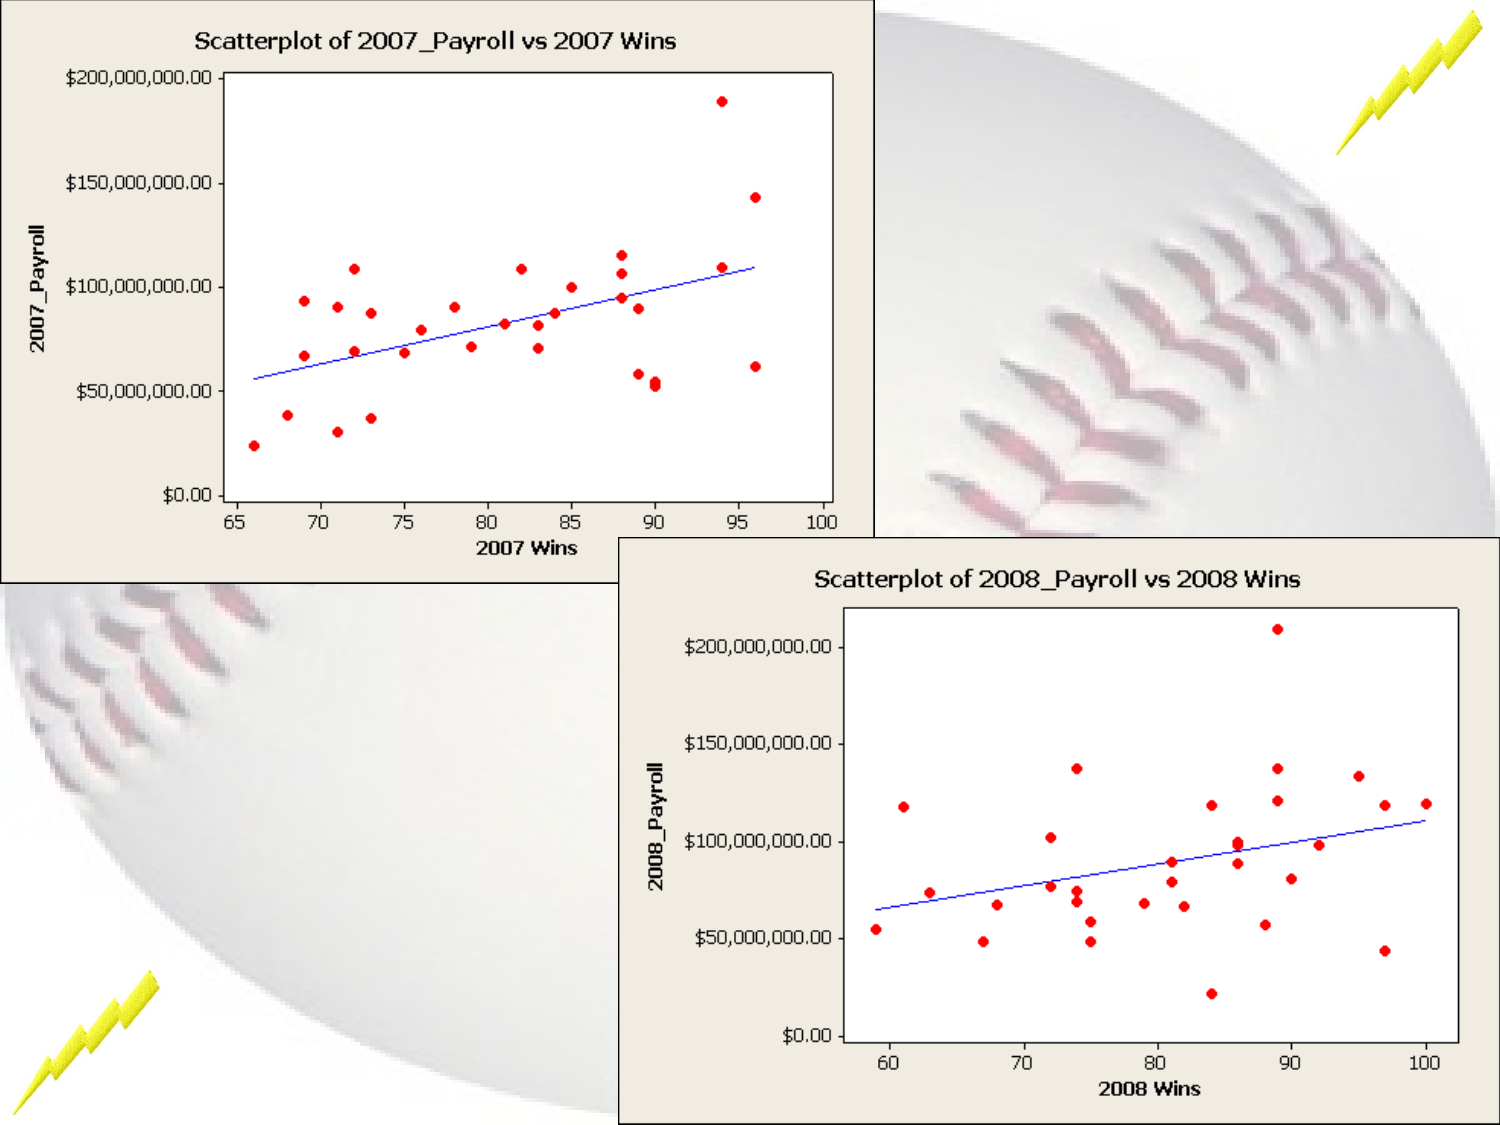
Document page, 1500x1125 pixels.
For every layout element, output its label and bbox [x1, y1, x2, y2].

list [618, 537, 1500, 1125]
picture [0, 959, 177, 1125]
picture [1323, 0, 1500, 166]
picture [0, 0, 876, 584]
